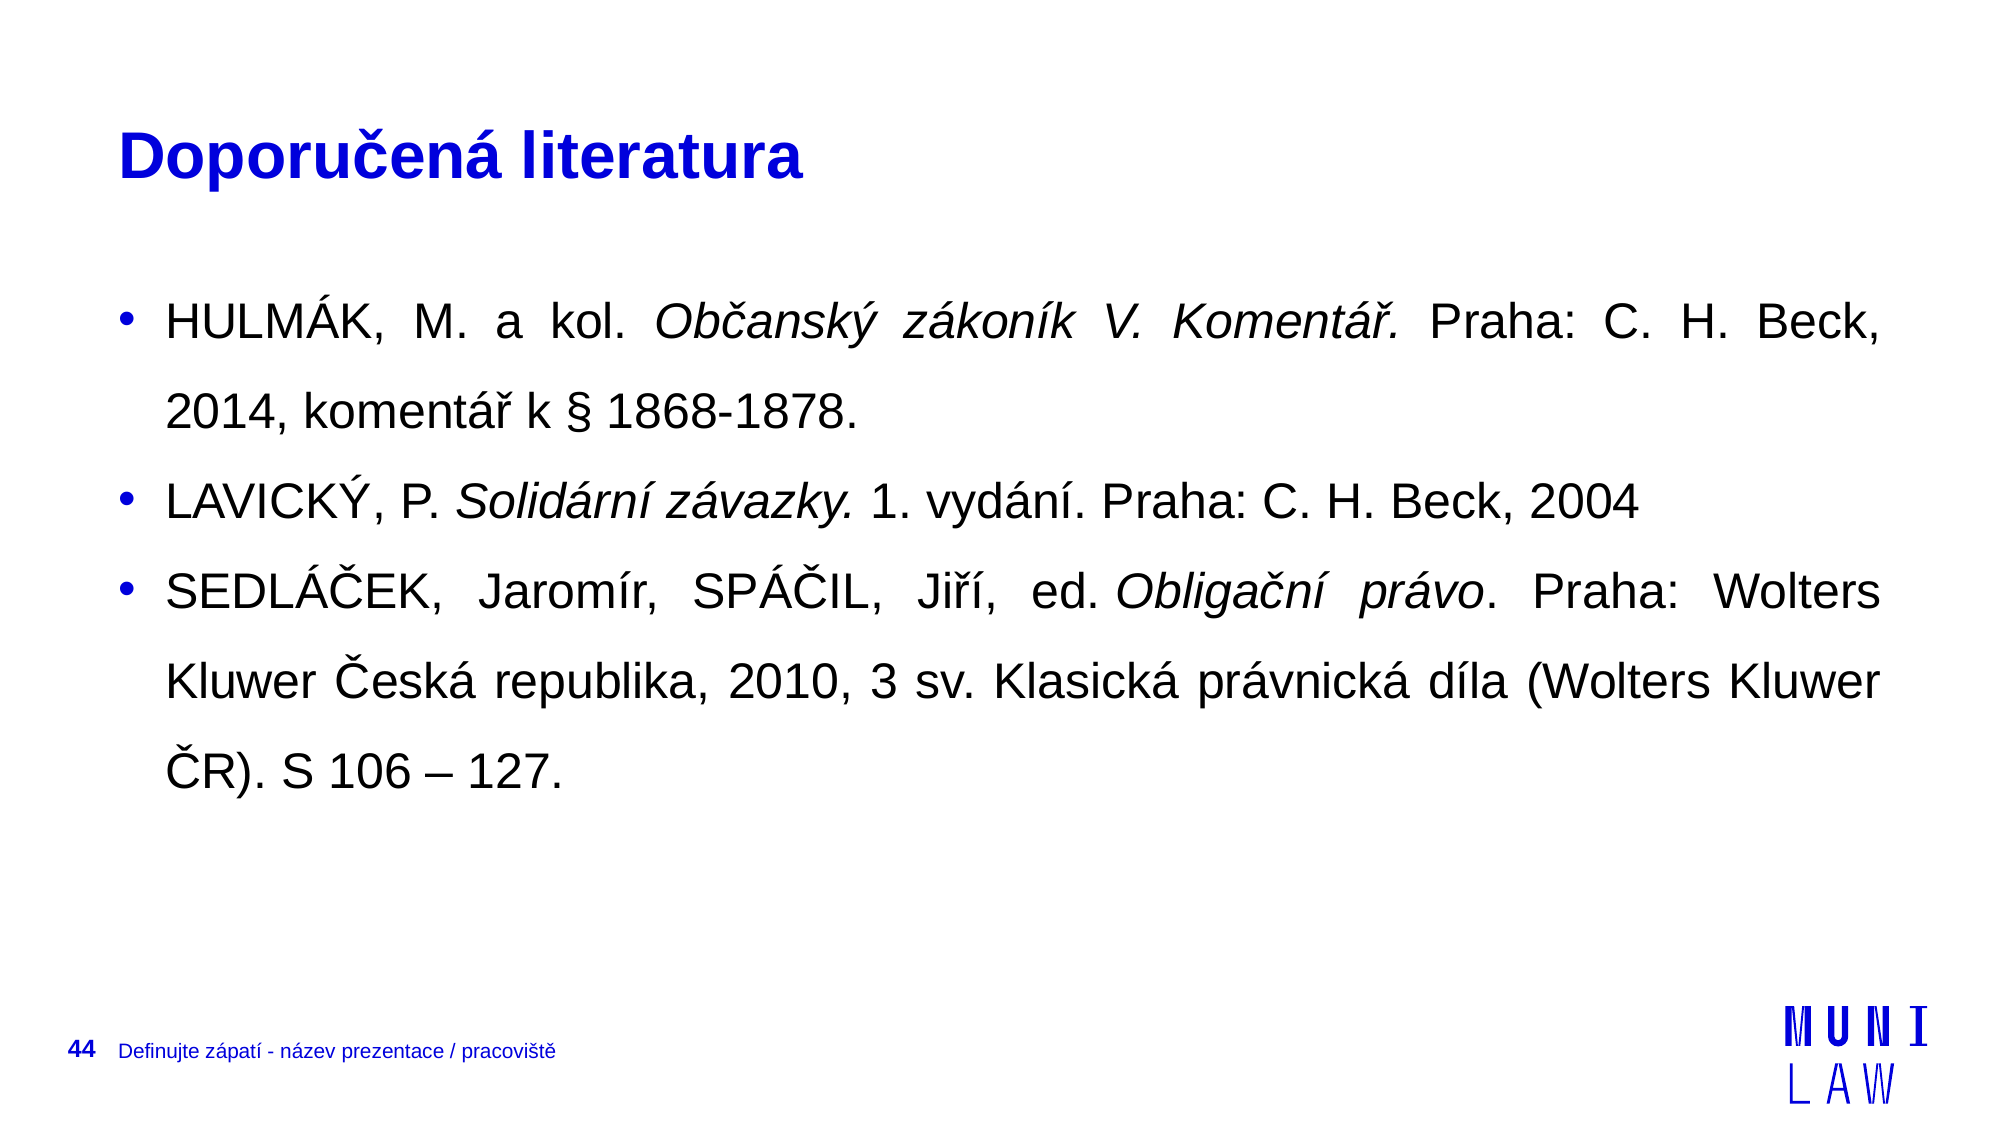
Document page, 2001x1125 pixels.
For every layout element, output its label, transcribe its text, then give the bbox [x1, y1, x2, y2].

footer Definujte zápatí - název prezentace / pracoviště [119, 1021, 1418, 1063]
slide_number 44 [67, 1021, 119, 1063]
title Doporučená literatura [118, 118, 1883, 193]
list HULMÁK, M. a kol. Občanský zákoník V. Komentář. Praha: C. H. Beck, 2014, komentář k § 1868-1878. LAVICKÝ, P. Solidární závazky. 1. vydání. Praha: C. H. Beck, 2004 SEDLÁČEK, Jaromír, SPÁČIL, Jiří, ed. Obligační právo. Praha: Wolters Kluwer Česká republika, 2010, 3 sv. Klasická právnická díla (Wolters Kluwer ČR). S 106 – 127. [118, 258, 1883, 957]
